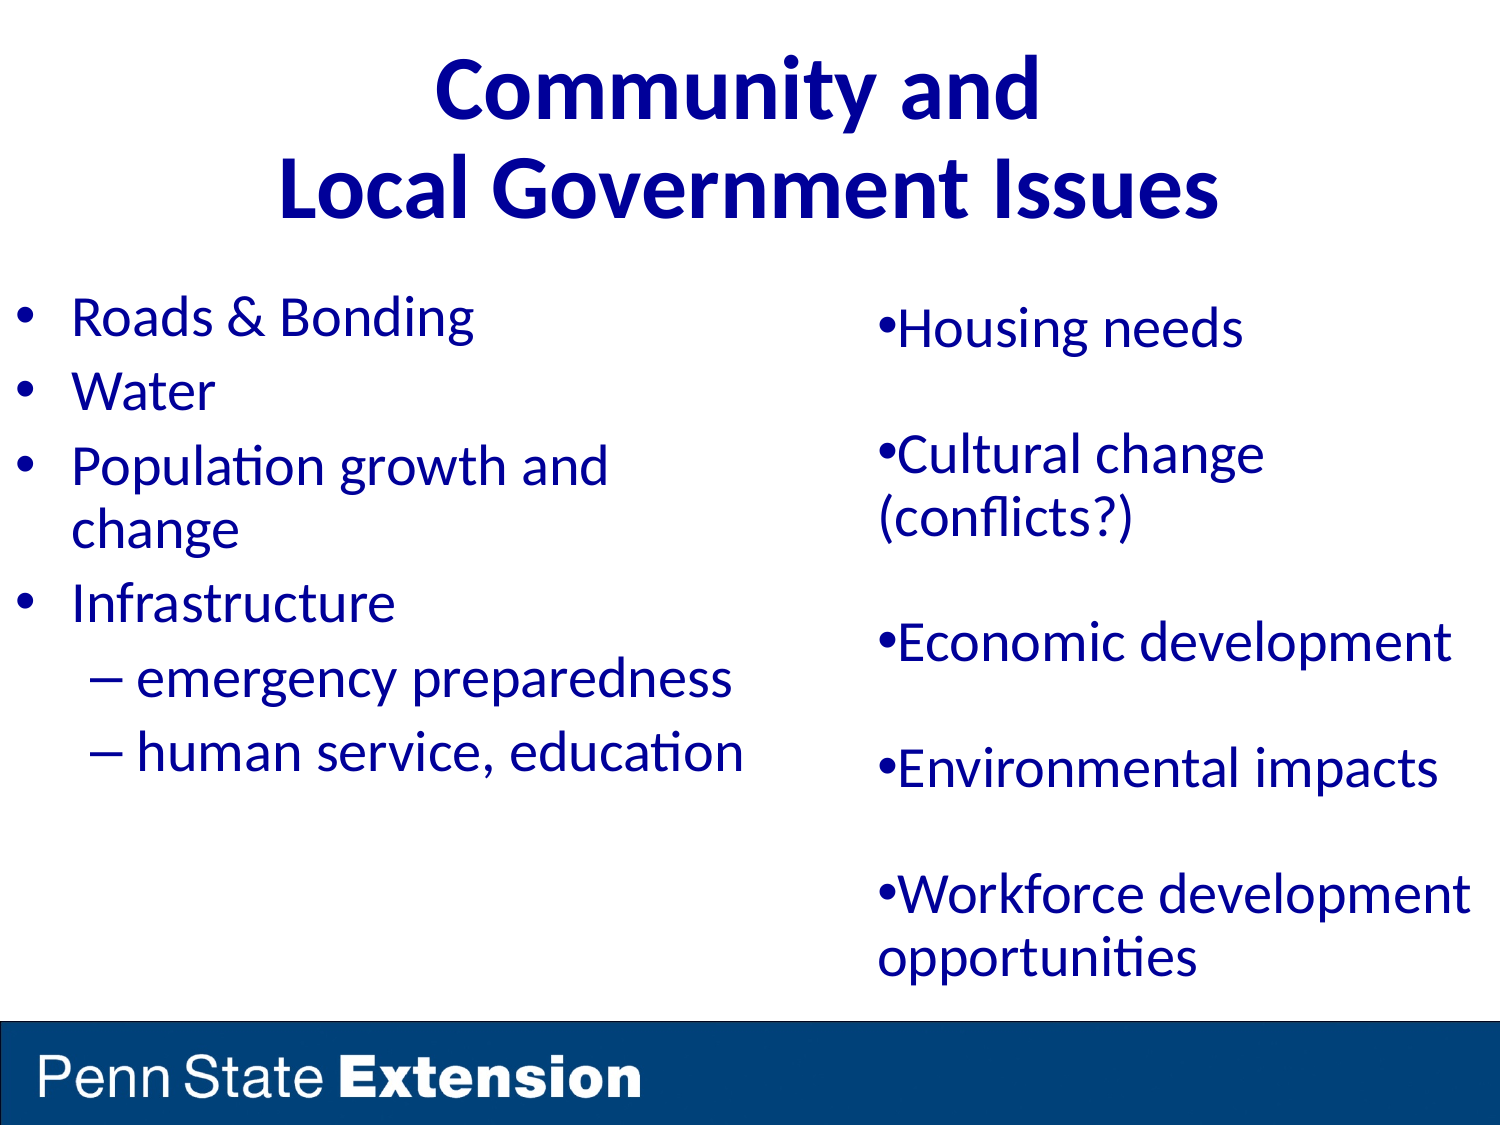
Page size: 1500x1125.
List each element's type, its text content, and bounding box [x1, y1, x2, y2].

title Community and Local Government Issues [0, 50, 1500, 229]
picture [0, 1021, 1500, 1125]
list Roads & Bonding Water Population growth and change Infrastructure emergency preparedness human service, education [0, 278, 800, 863]
text_box Housing needs Cultural change (conflicts?) Economic development Environmental impacts Workforce development opportunities [862, 289, 1500, 1067]
